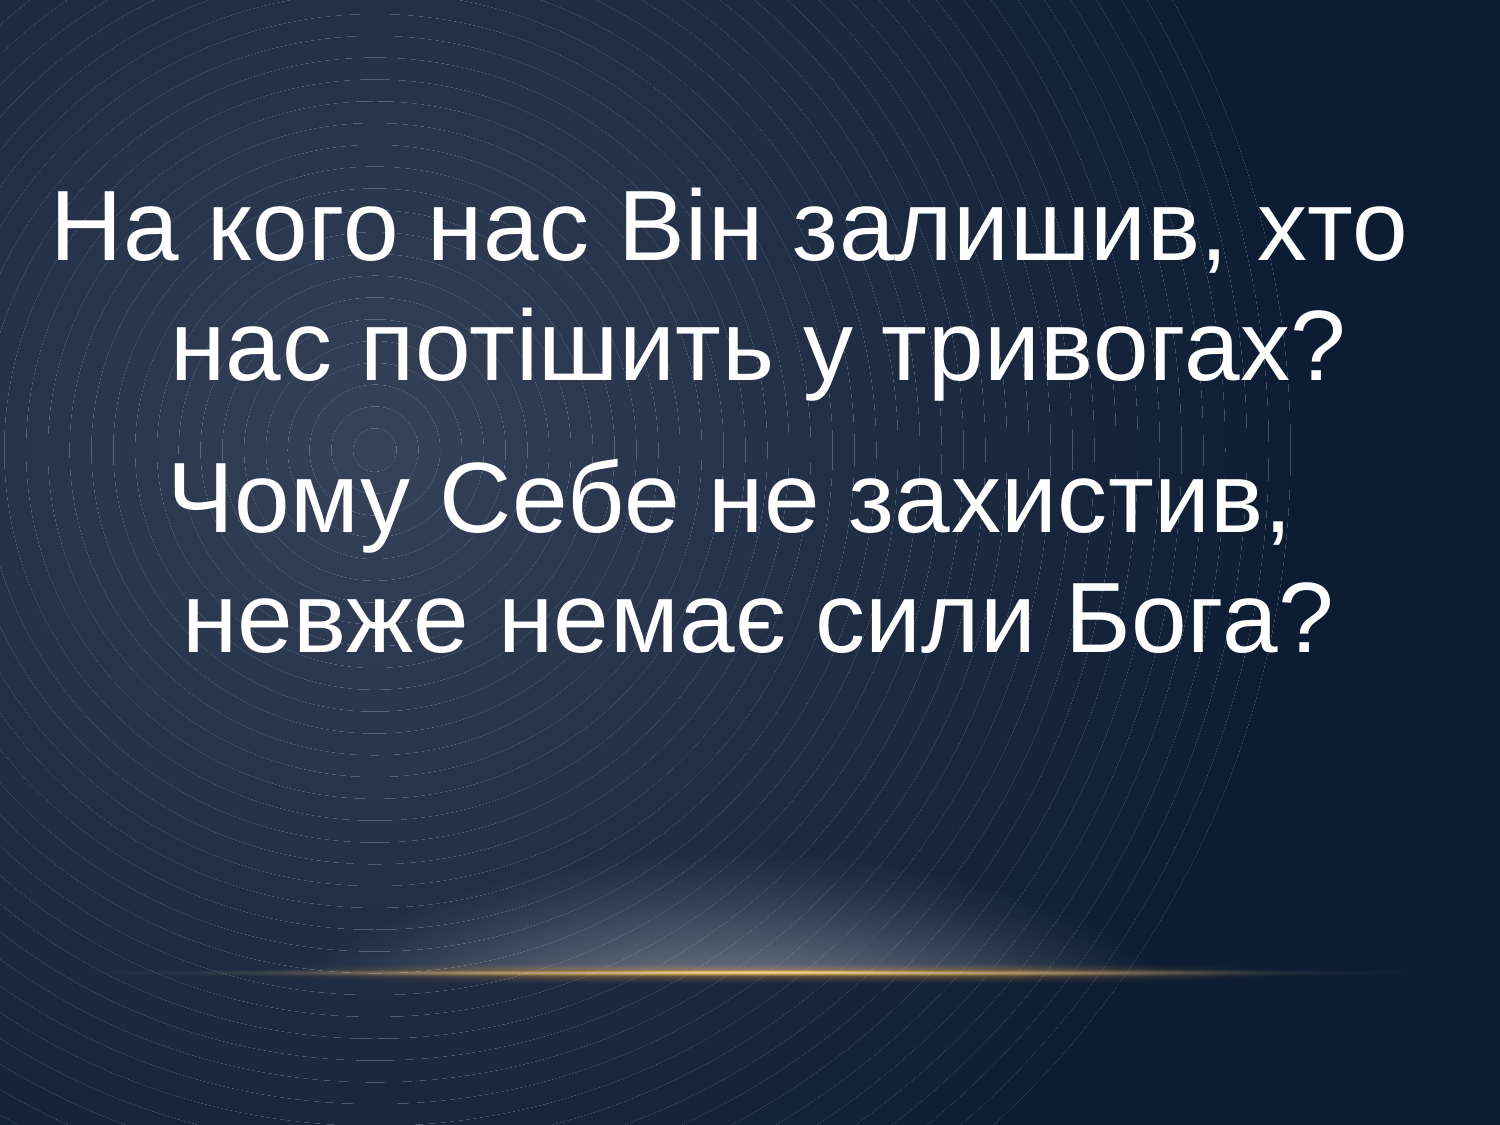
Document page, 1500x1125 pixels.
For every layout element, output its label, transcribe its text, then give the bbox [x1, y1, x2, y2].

list На кого нас Він залишив, хто нас потішить у тривогах? Чому Себе не захистив, невже немає сили Бога? [0, 0, 1463, 1088]
picture [0, 0, 1500, 1125]
